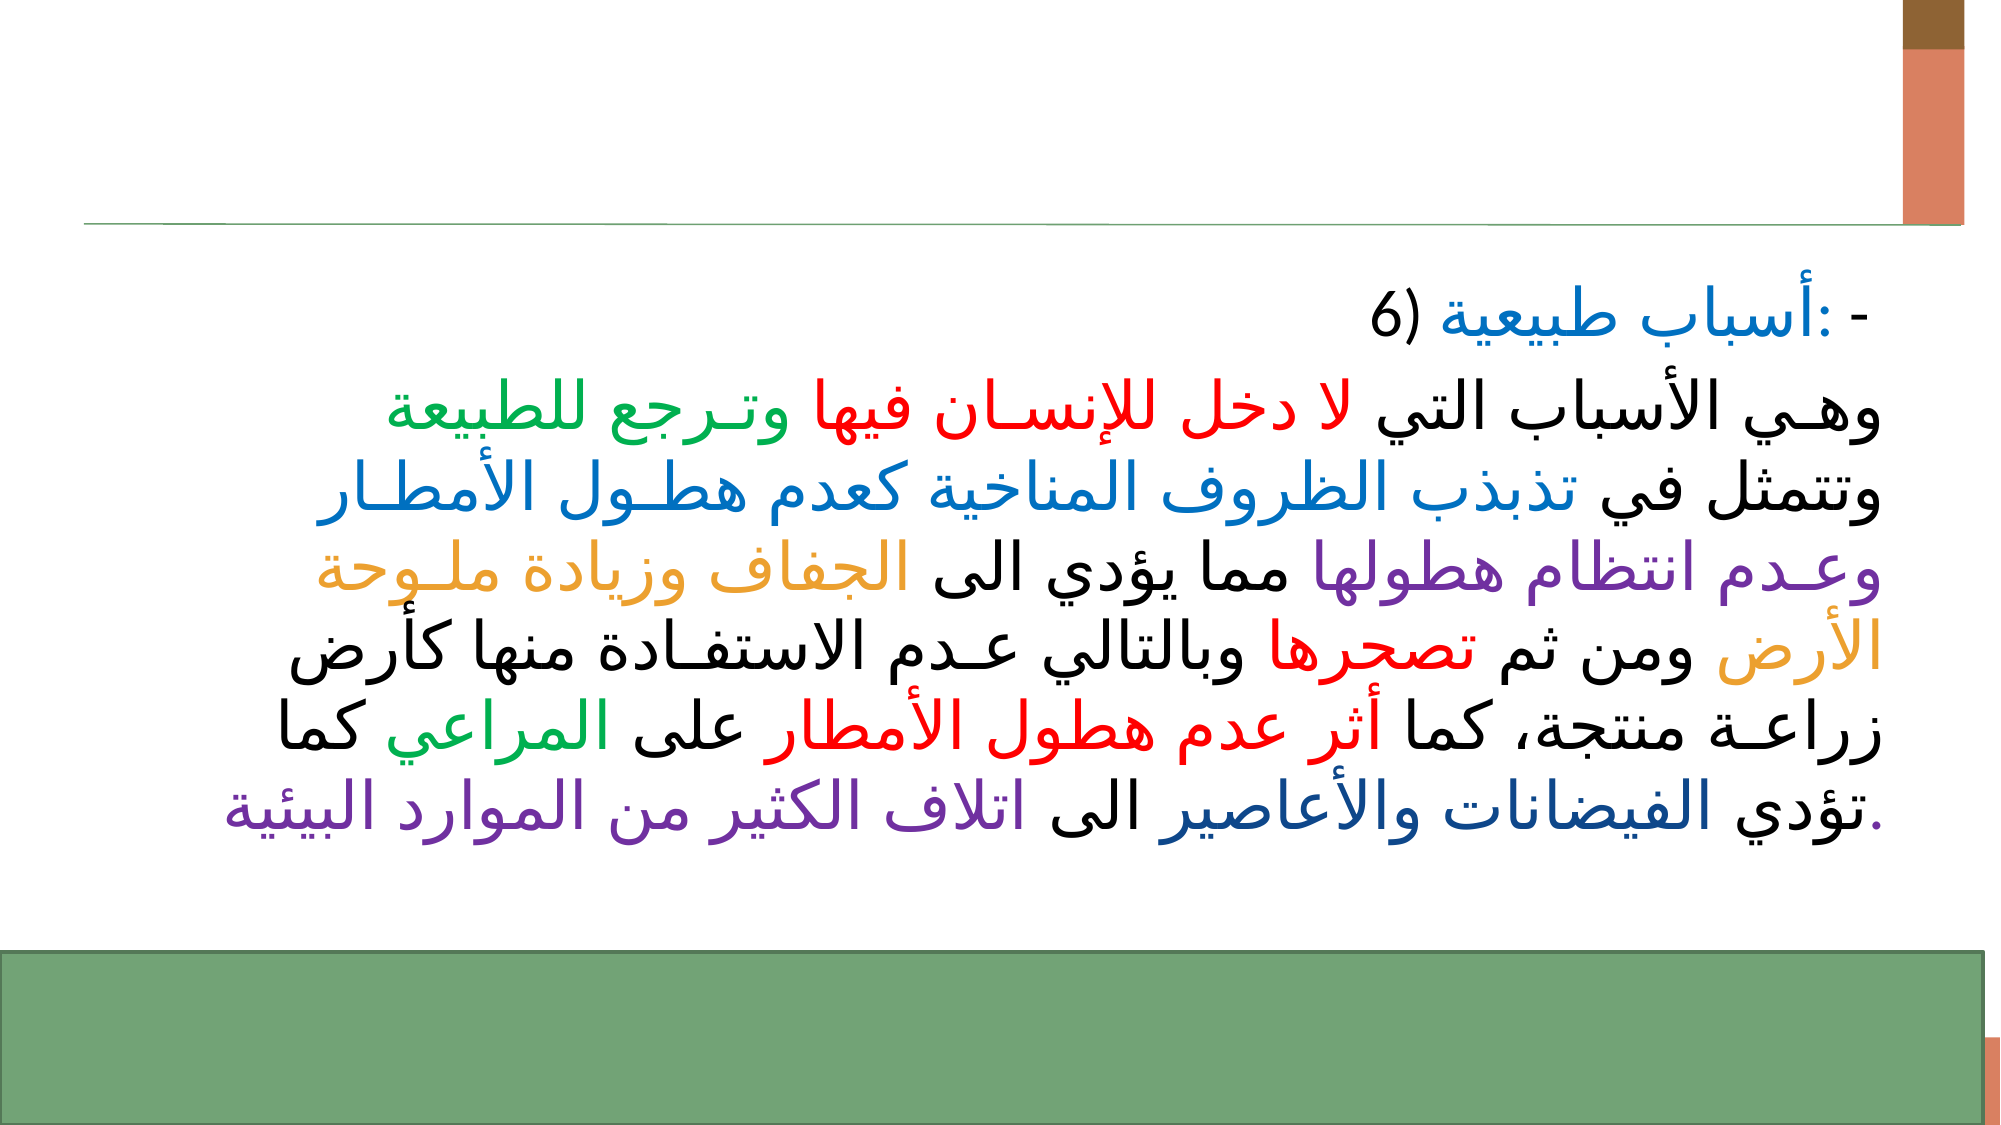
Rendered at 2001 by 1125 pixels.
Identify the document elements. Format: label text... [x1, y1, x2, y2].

title [99, 45, 1900, 233]
list 6) أسباب طبيعية: - وهـي الأسباب التي لا دخل للإنسـان فيها وتـرجع للطبيعة وتتمثل في تذبذب الظروف المناخية كعدم هطـول الأمطـار وعـدم انتظام هطولها مما يؤدي الى الجفاف وزيادة ملـوحة الأرض ومن ثم تصحرها وبالتالي عـدم الاستفـادة منها كأرض زراعـة منتجة، كما أثر عدم هطول الأمطار على المراعي كما تؤدي الفيضانات والأعاصير الى اتلاف الكثير من الموارد البيئية. [99, 262, 1901, 950]
text_box [0, 950, 1985, 1125]
